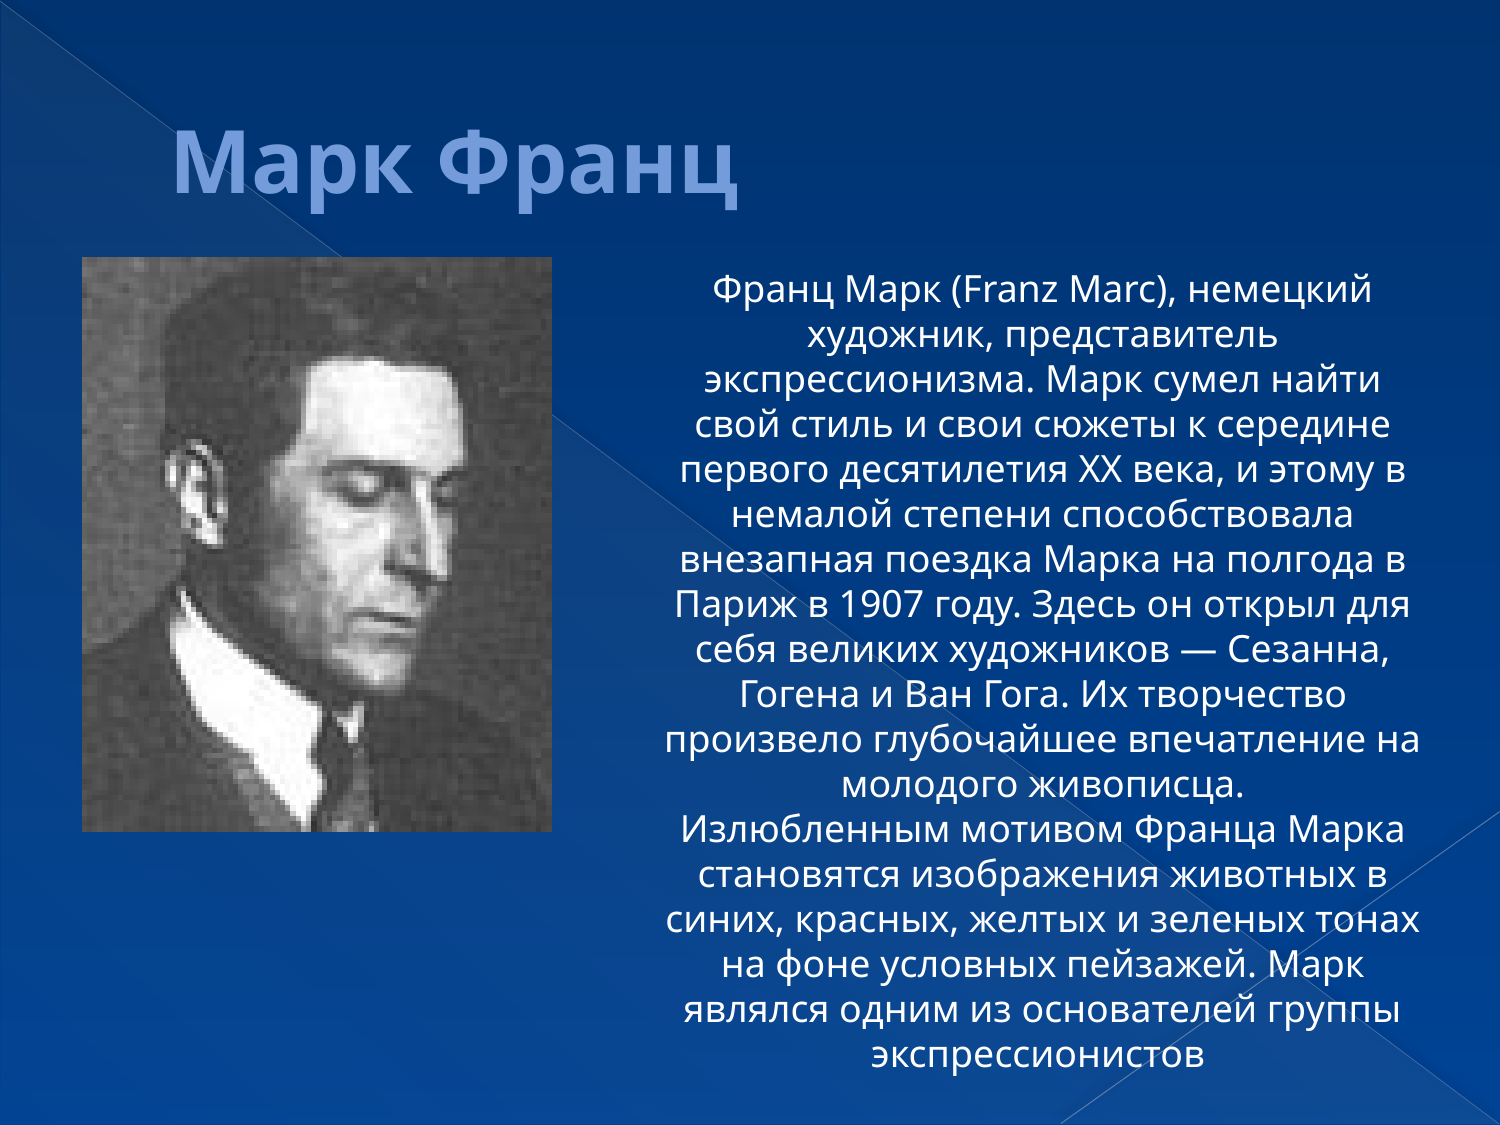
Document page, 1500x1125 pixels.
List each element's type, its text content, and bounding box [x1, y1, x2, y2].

title Марк Франц [75, 43, 1425, 274]
text_box Франц Марк (Franz Marc), немецкий художник, представитель экспрессионизма. Марк сумел найти свой стиль и свои сюжеты к середине первого десятилетия ХХ века, и этому в немалой степени способствовала внезапная поездка Марка на полгода в Париж в 1907 году. Здесь он открыл для себя великих художников — Сезанна, Гогена и Ван Гога. Их творчество произвело глубочайшее впечатление на молодого живописца. Излюбленным мотивом Франца Марка становятся изображения животных в синих, красных, желтых и зеленых тонах на фоне условных пейзажей. Марк являлся одним из основателей группы экспрессионистов [644, 257, 1442, 1083]
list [81, 257, 553, 833]
